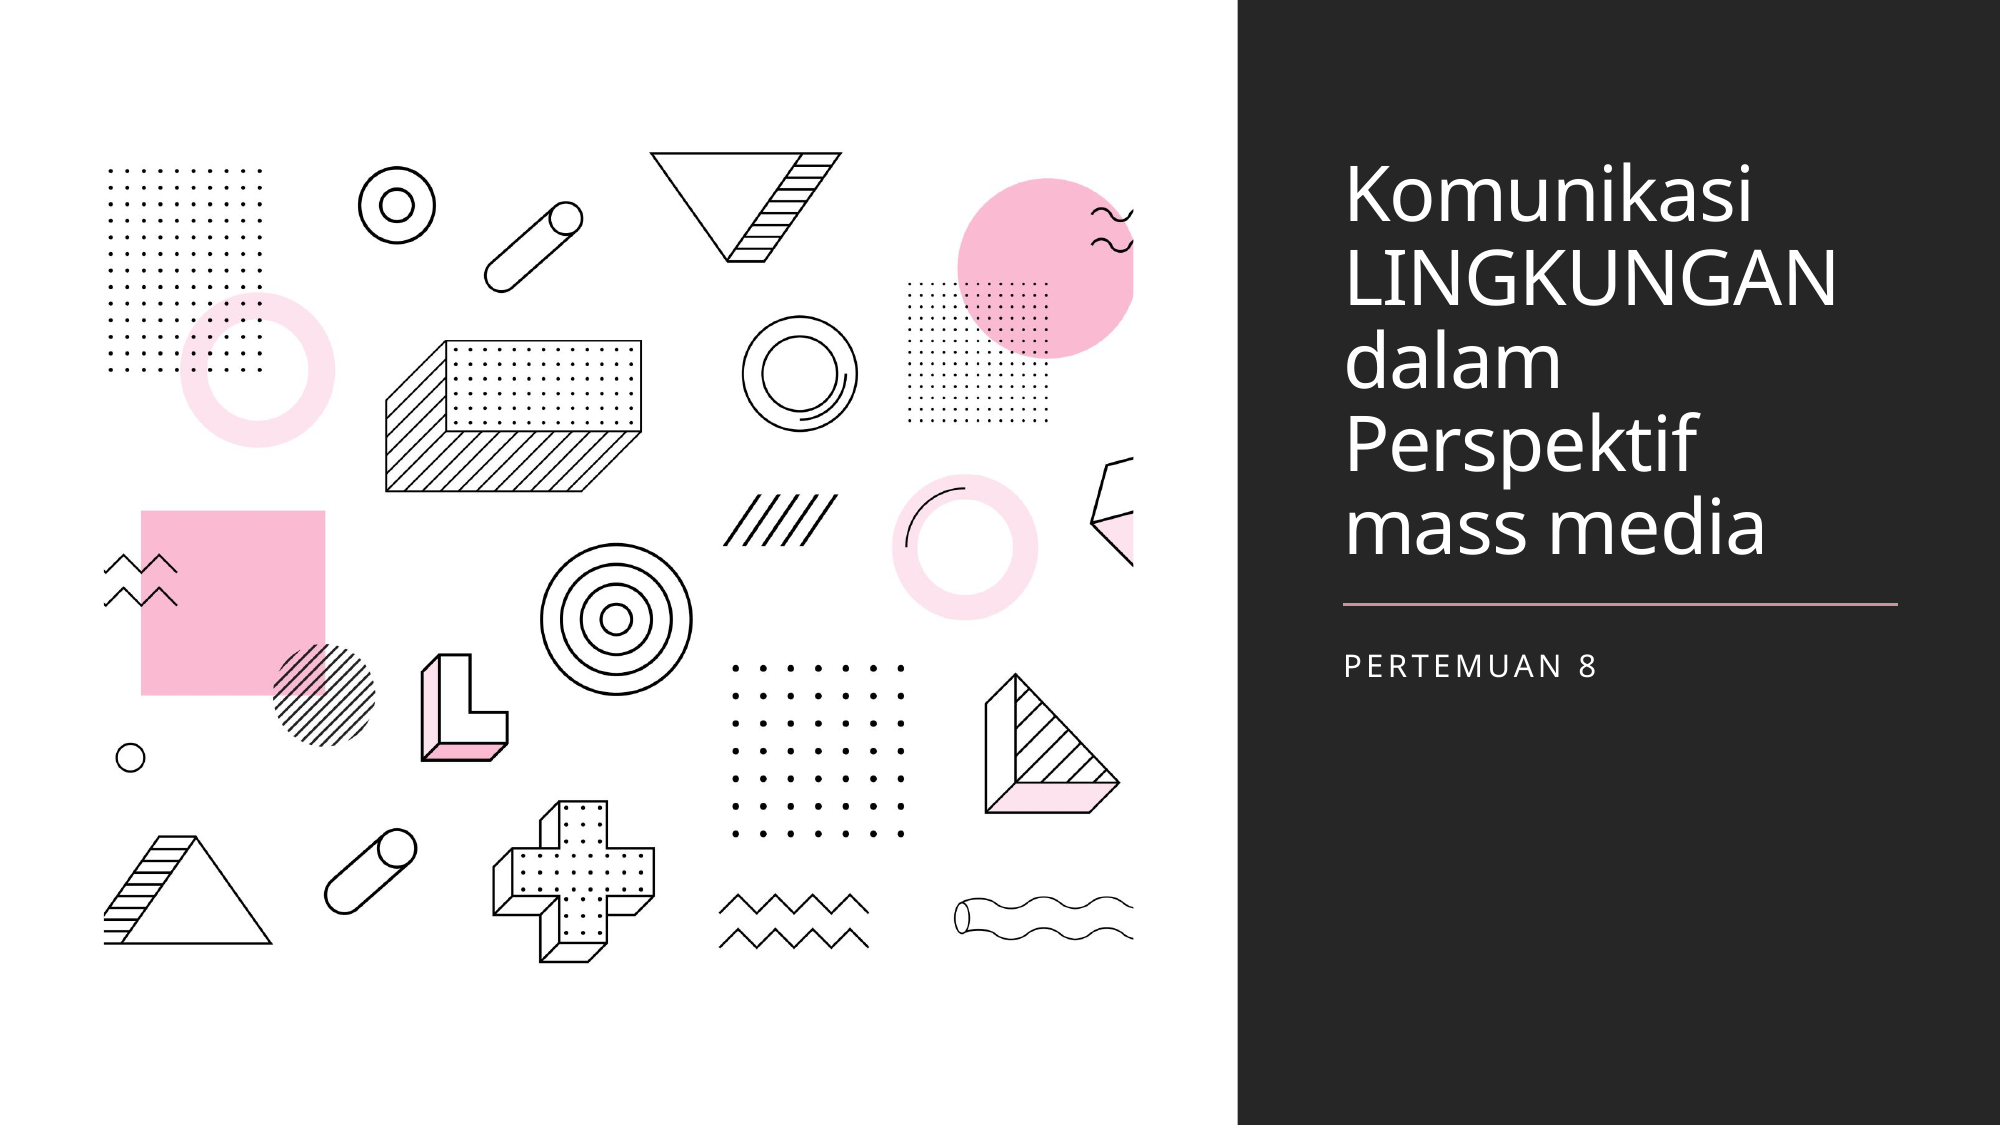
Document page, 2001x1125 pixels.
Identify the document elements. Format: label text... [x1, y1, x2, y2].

text_box [1236, 0, 2000, 1125]
text_box [0, 0, 1236, 1125]
title Komunikasi LINGKUNGAN dalam Perspektif mass media [1328, 104, 1929, 579]
subtitle Pertemuan 8 [1328, 631, 1929, 1020]
picture [103, 104, 1134, 1021]
